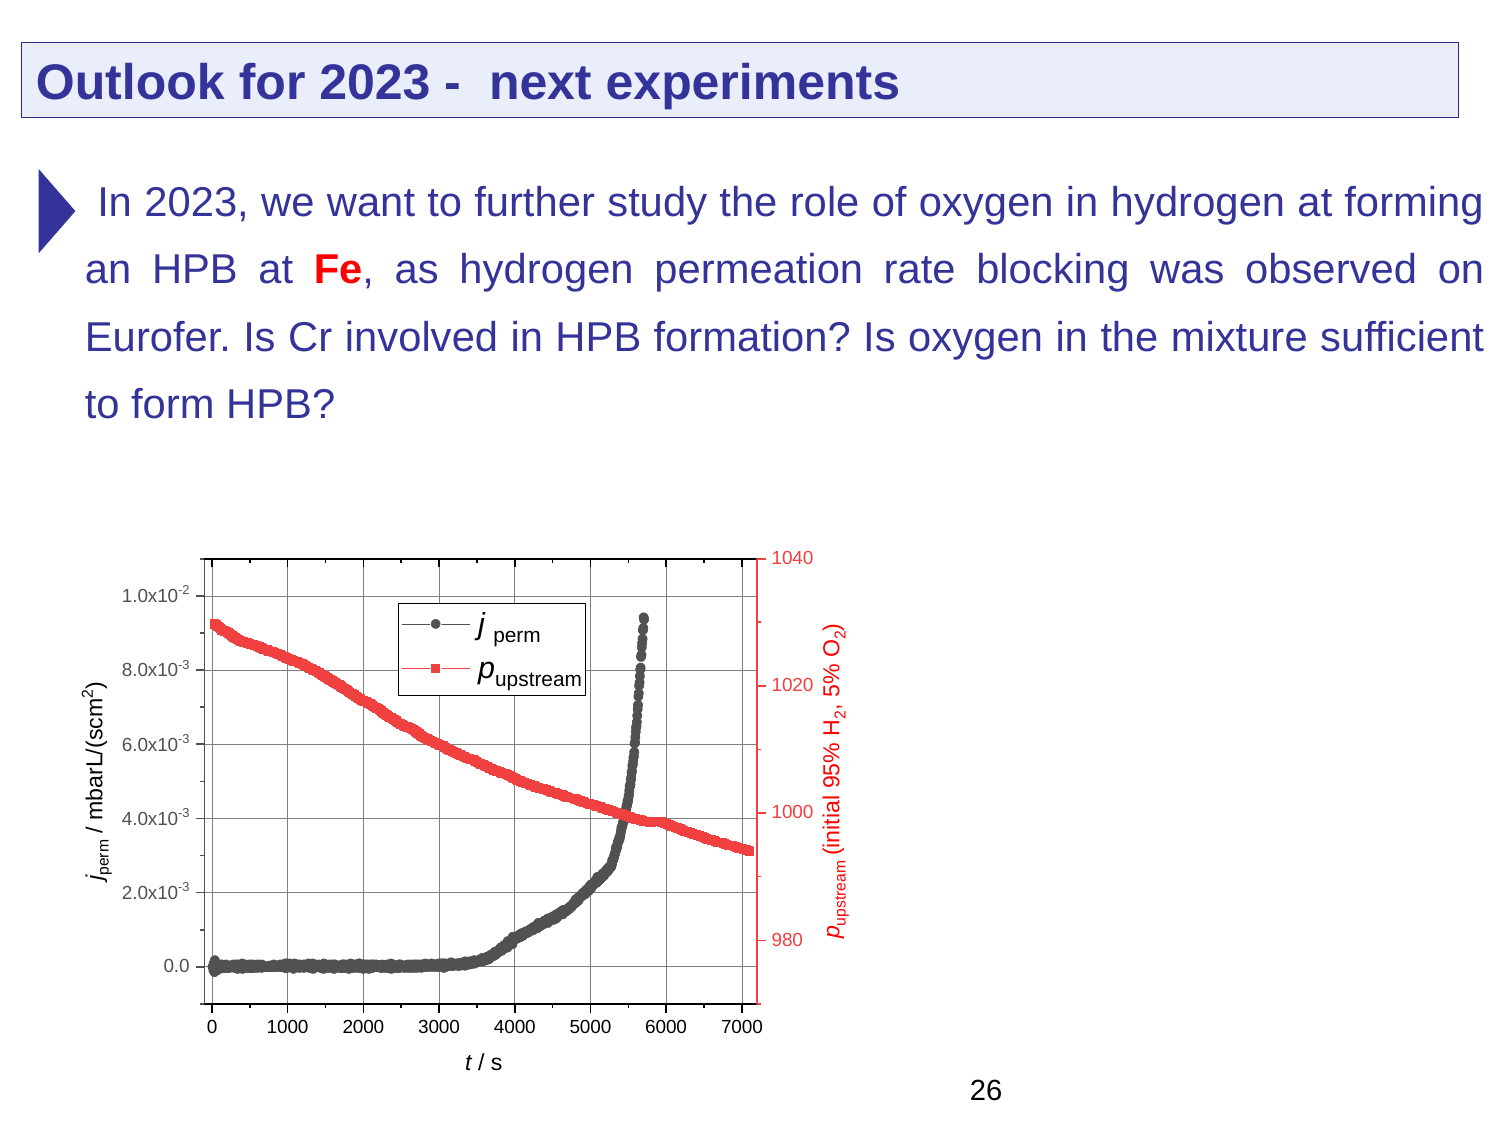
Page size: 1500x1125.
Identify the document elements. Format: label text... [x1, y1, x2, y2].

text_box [38, 149, 1500, 445]
picture [58, 486, 870, 1108]
text_box Outlook for 2023 - next experiments [21, 42, 1459, 118]
slide_number 26 [926, 1063, 1018, 1125]
